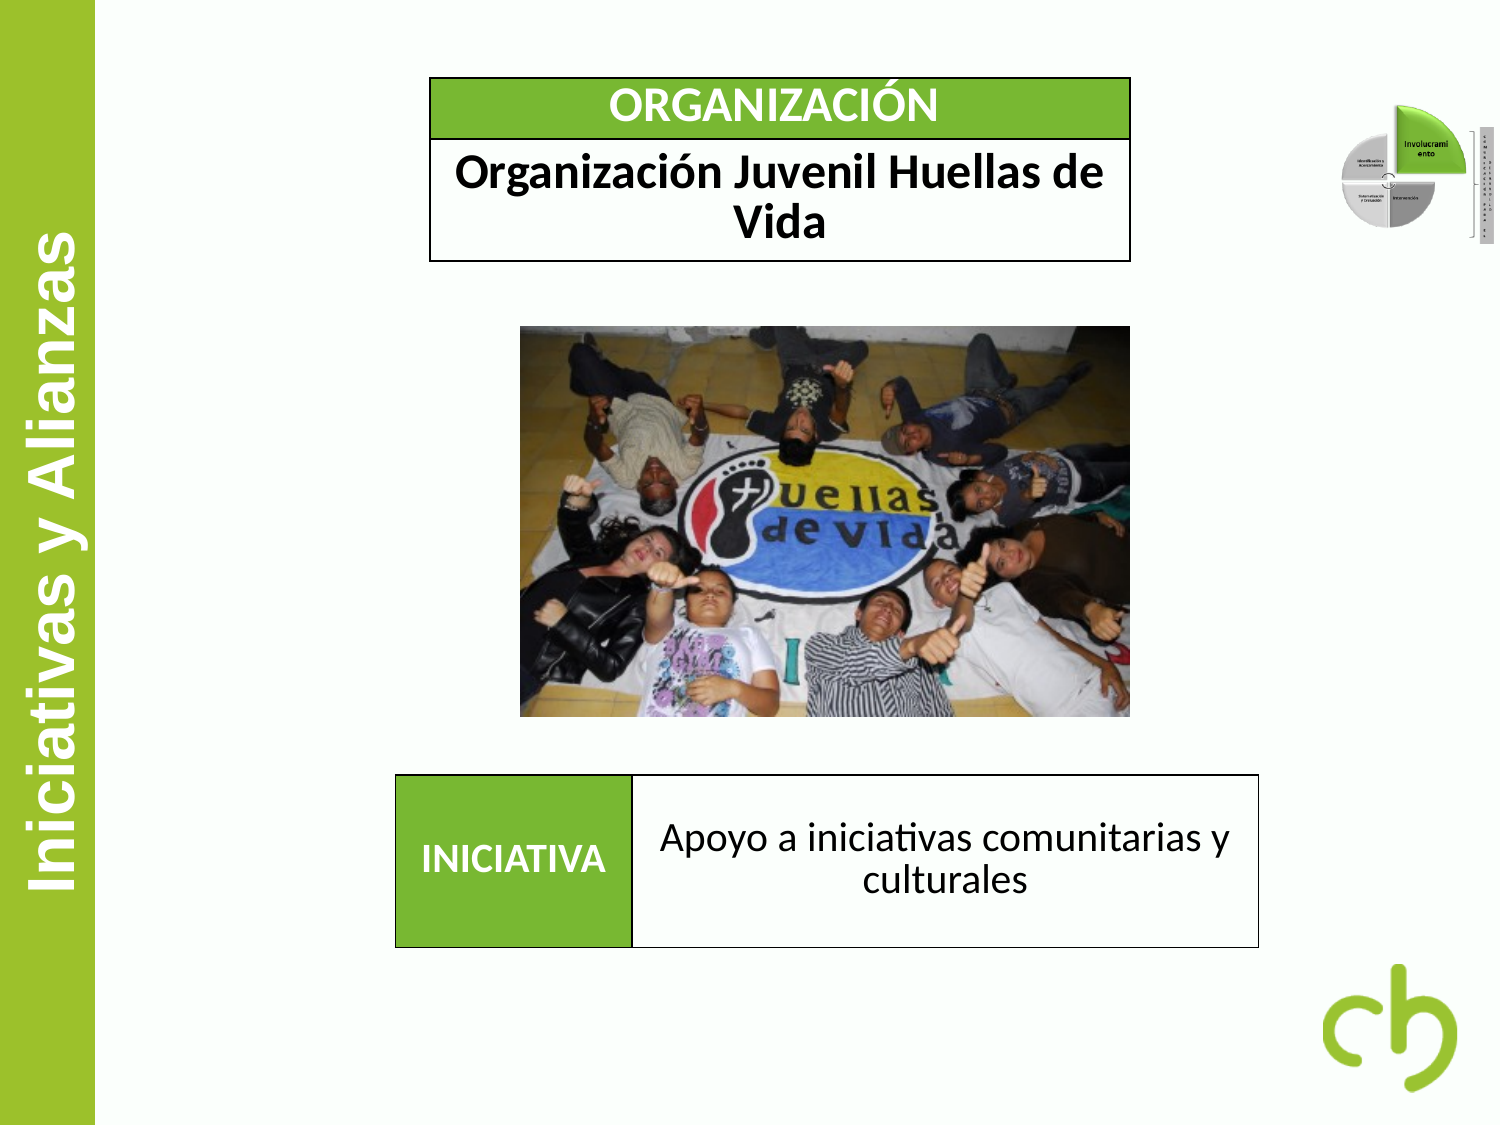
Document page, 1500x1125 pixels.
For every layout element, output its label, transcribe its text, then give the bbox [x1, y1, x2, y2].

table_header ORGANIZACIÓN [431, 79, 1129, 138]
text_box Iniciativas y Alianzas [0, 0, 95, 1125]
picture [1340, 101, 1496, 244]
table_header INICIATIVA [396, 776, 631, 947]
picture [1323, 964, 1459, 1093]
table_cell Organización Juvenil Huellas de Vida [431, 140, 1129, 260]
table_header Apoyo a iniciativas comunitarias y culturales [633, 776, 1258, 947]
picture [520, 326, 1131, 718]
